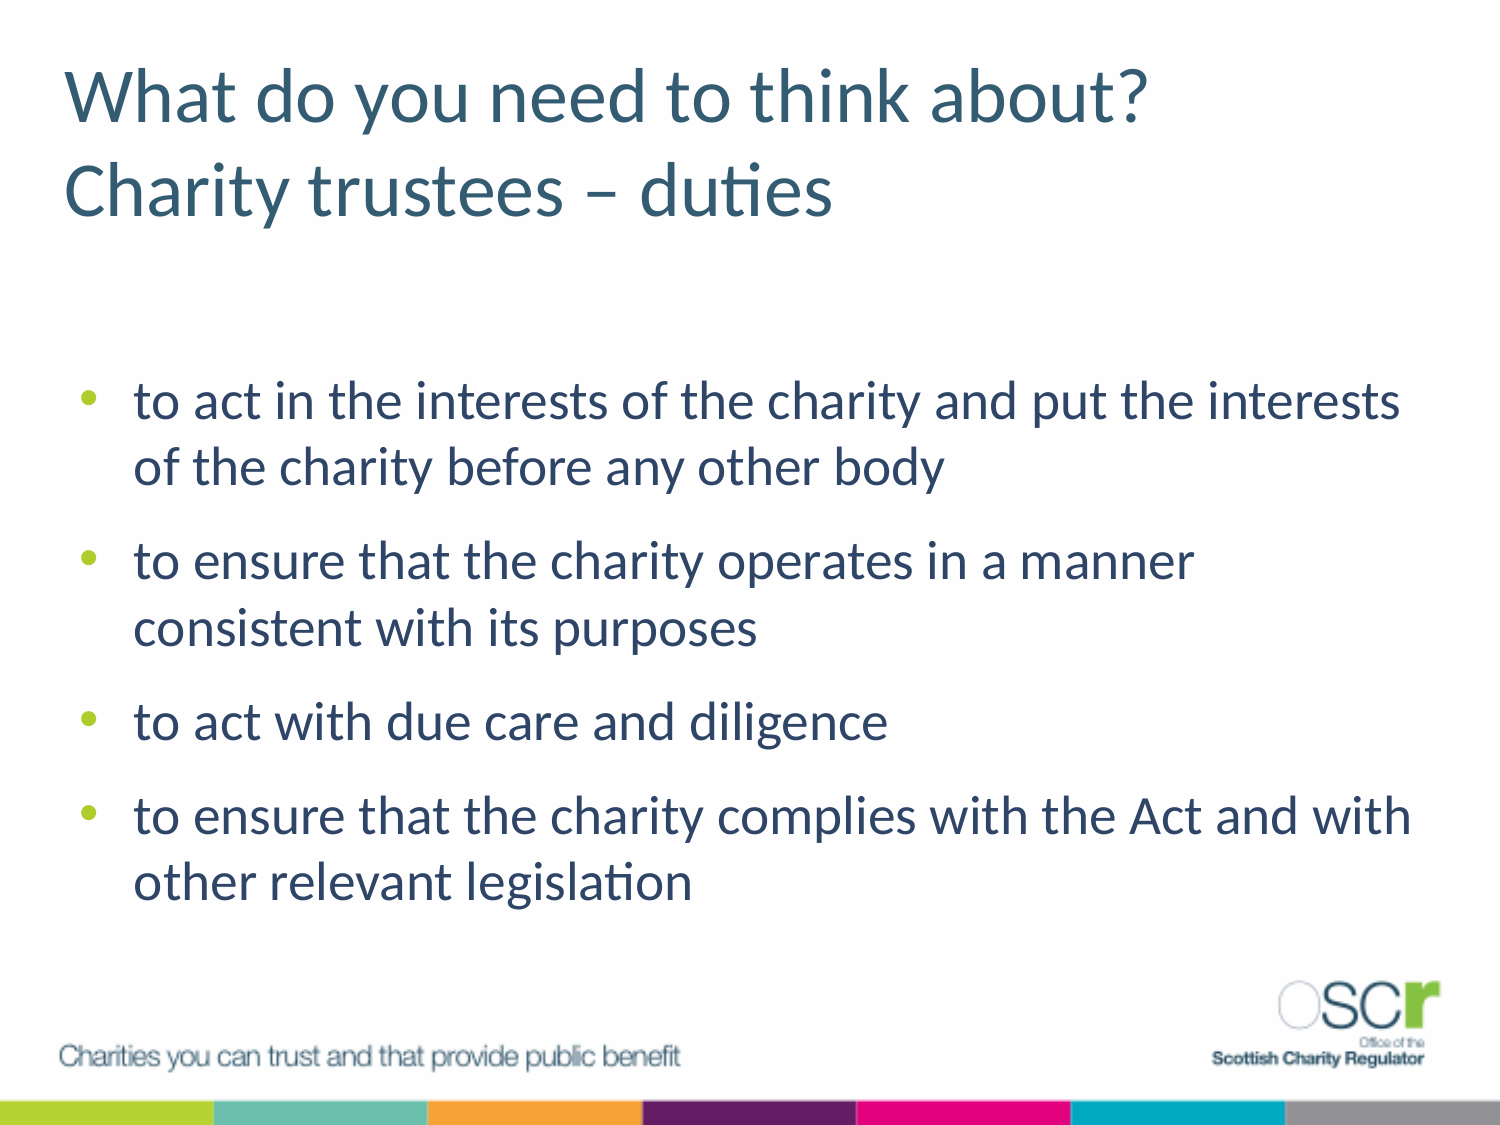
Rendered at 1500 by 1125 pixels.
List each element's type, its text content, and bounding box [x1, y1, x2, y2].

title What do you need to think about? Charity trustees – duties [64, 45, 1442, 233]
picture [0, 0, 1500, 1125]
list What are the four general duties of charity trustees? to act in the interests of the charity and put the interests of the charity before any other body to ensure that the charity operates in a manner consistent with its purposes to act with due care and diligence to ensure that the charity complies with the Act and with other relevant legislation [64, 262, 1442, 930]
